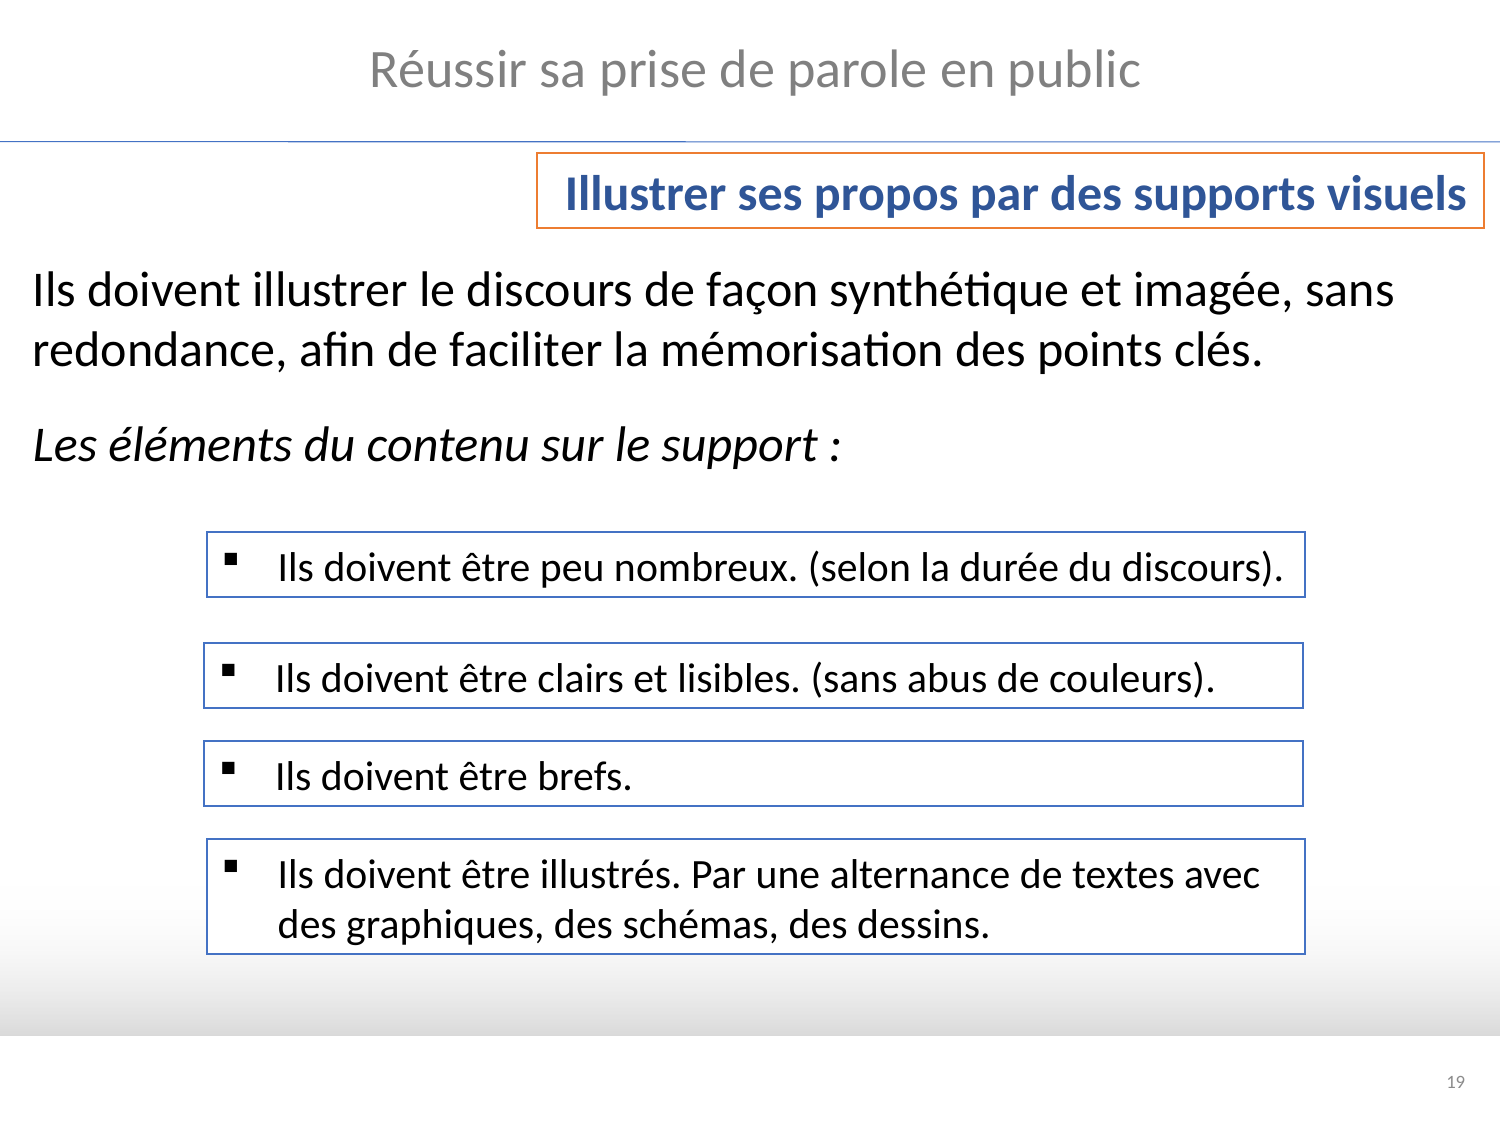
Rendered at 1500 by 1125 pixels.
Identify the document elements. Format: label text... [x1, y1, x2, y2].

text_box Ils doivent être clairs et lisibles. (sans abus de couleurs). [203, 642, 1304, 709]
slide_number 19 [1130, 1051, 1481, 1112]
text_box Ils doivent être brefs. [203, 740, 1304, 807]
text_box Réussir sa prise de parole en public [11, 25, 1500, 106]
text_box [0, 645, 1500, 1036]
text_box Ils doivent être illustrés. Par une alternance de textes avec des graphiques, des schémas, des dessins. [206, 838, 1306, 955]
text_box Ils doivent être peu nombreux. (selon la durée du discours). [206, 531, 1306, 598]
text_box Illustrer ses propos par des supports visuels [536, 152, 1485, 229]
text_box Ils doivent illustrer le discours de façon synthétique et imagée, sans redondance, afin de faciliter la mémorisation des points clés. Les éléments du contenu sur le support : [18, 249, 1489, 539]
